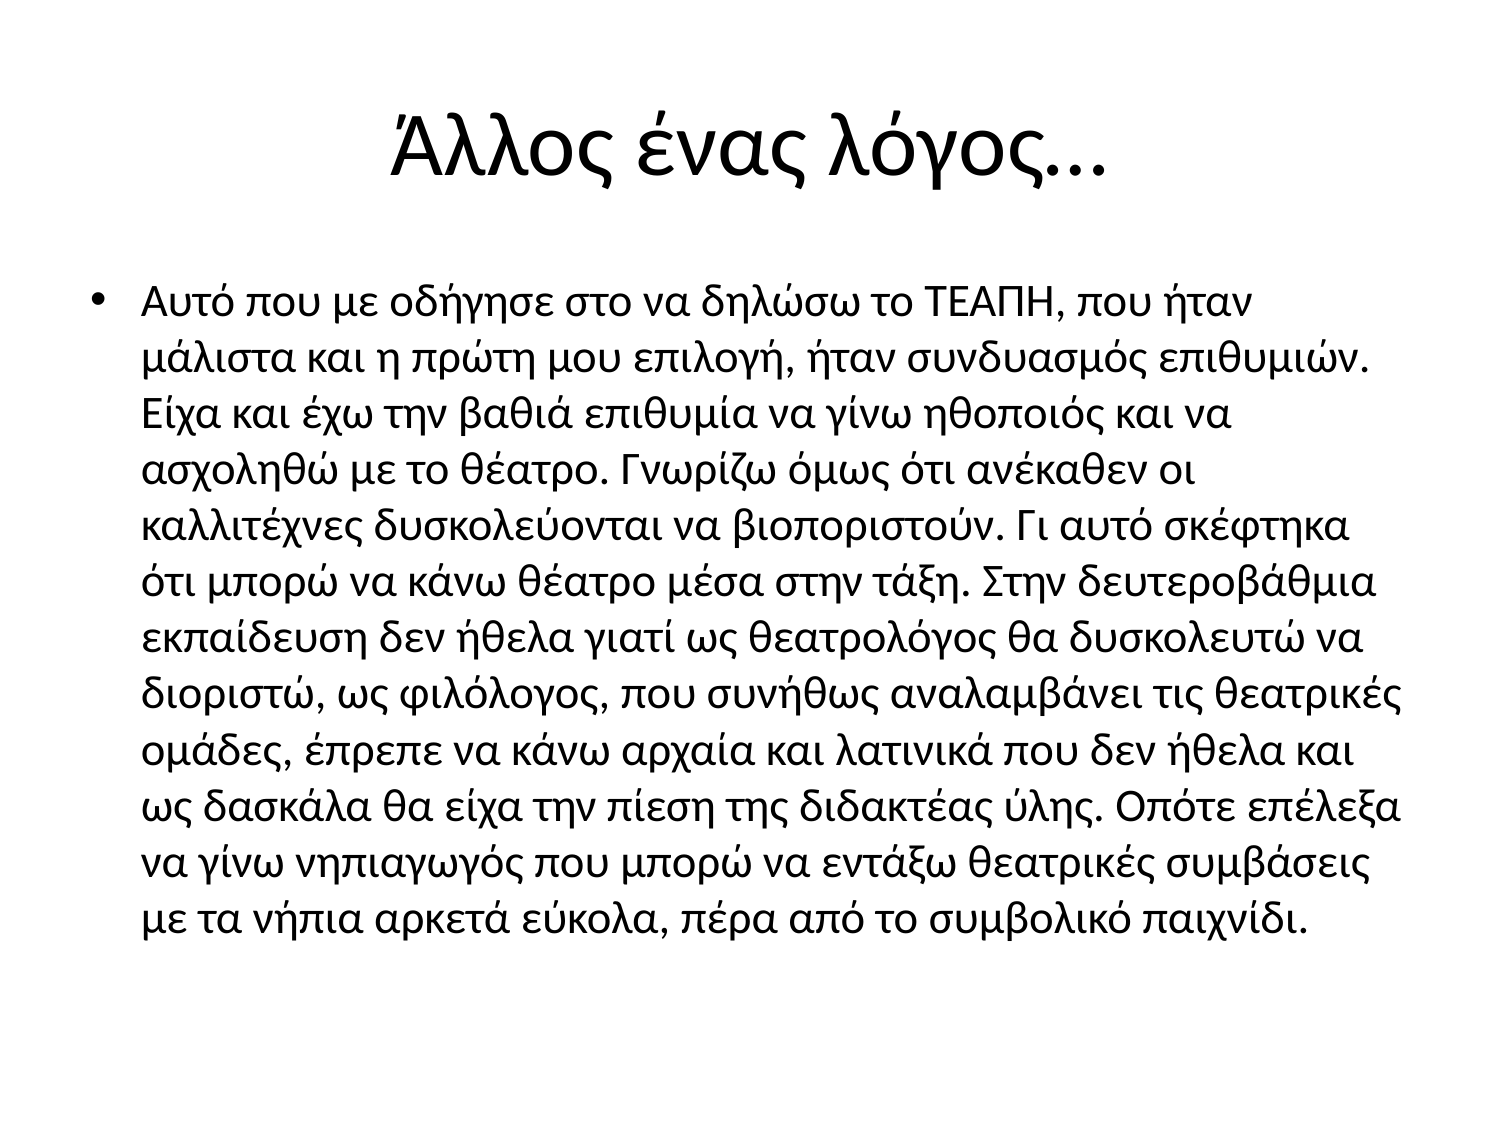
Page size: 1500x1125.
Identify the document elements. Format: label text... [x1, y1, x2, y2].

title Άλλος ένας λόγος… [75, 45, 1425, 233]
list Αυτό που με οδήγησε στο να δηλώσω το ΤΕΑΠΗ, που ήταν μάλιστα και η πρώτη μου επιλογή, ήταν συνδυασμός επιθυμιών. Είχα και έχω την βαθιά επιθυμία να γίνω ηθοποιός και να ασχοληθώ με το θέατρο. Γνωρίζω όμως ότι ανέκαθεν οι καλλιτέχνες δυσκολεύονται να βιοποριστούν. Γι αυτό σκέφτηκα ότι μπορώ να κάνω θέατρο μέσα στην τάξη. Στην δευτεροβάθμια εκπαίδευση δεν ήθελα γιατί ως θεατρολόγος θα δυσκολευτώ να διοριστώ, ως φιλόλογος, που συνήθως αναλαμβάνει τις θεατρικές ομάδες, έπρεπε να κάνω αρχαία και λατινικά που δεν ήθελα και ως δασκάλα θα είχα την πίεση της διδακτέας ύλης. Οπότε επέλεξα να γίνω νηπιαγωγός που μπορώ να εντάξω θεατρικές συμβάσεις με τα νήπια αρκετά εύκολα, πέρα από το συμβολικό παιχνίδι. [75, 262, 1425, 1005]
